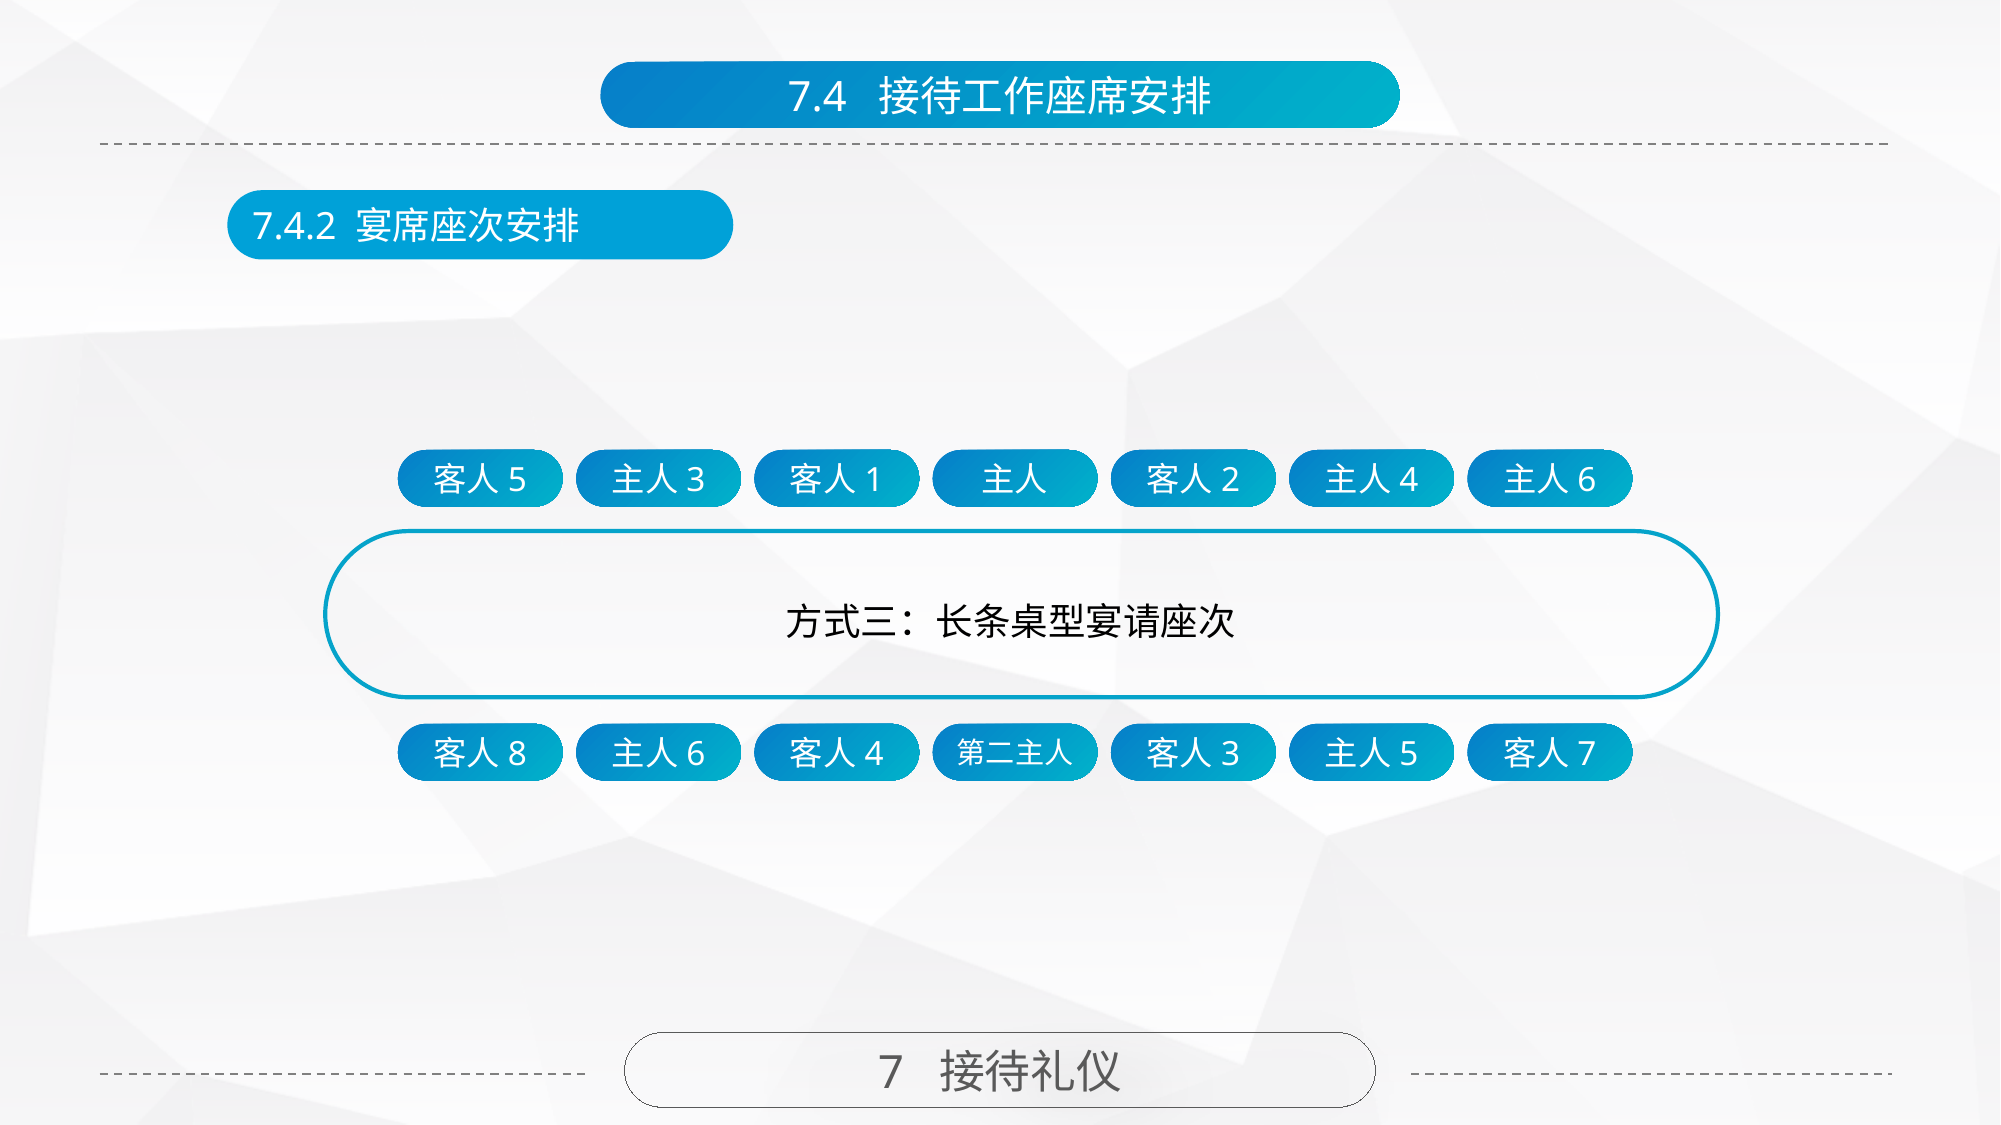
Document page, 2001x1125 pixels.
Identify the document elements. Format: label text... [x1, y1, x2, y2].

picture [0, 0, 2000, 1125]
text_box 客人1 [752, 447, 922, 509]
text_box 客人7 [1465, 721, 1635, 783]
text_box 7.4.2 宴席座次安排 [225, 188, 736, 262]
text_box [323, 528, 1721, 700]
text_box 客人4 [752, 721, 922, 783]
text_box 主人3 [574, 447, 744, 509]
text_box 7 接待礼仪 [622, 1030, 1378, 1110]
text_box 客人5 [395, 447, 565, 509]
text_box 客人2 [1108, 447, 1278, 509]
text_box 客人3 [1108, 721, 1278, 783]
text_box 主人 [930, 447, 1100, 509]
text_box 主人6 [1465, 447, 1635, 509]
text_box 主人5 [1287, 721, 1457, 783]
text_box 第二主人 [930, 721, 1100, 783]
text_box 主人4 [1287, 447, 1457, 509]
text_box 主人6 [574, 721, 744, 783]
text_box 7.4 接待工作座席安排 [598, 59, 1402, 130]
text_box 客人8 [395, 721, 565, 783]
